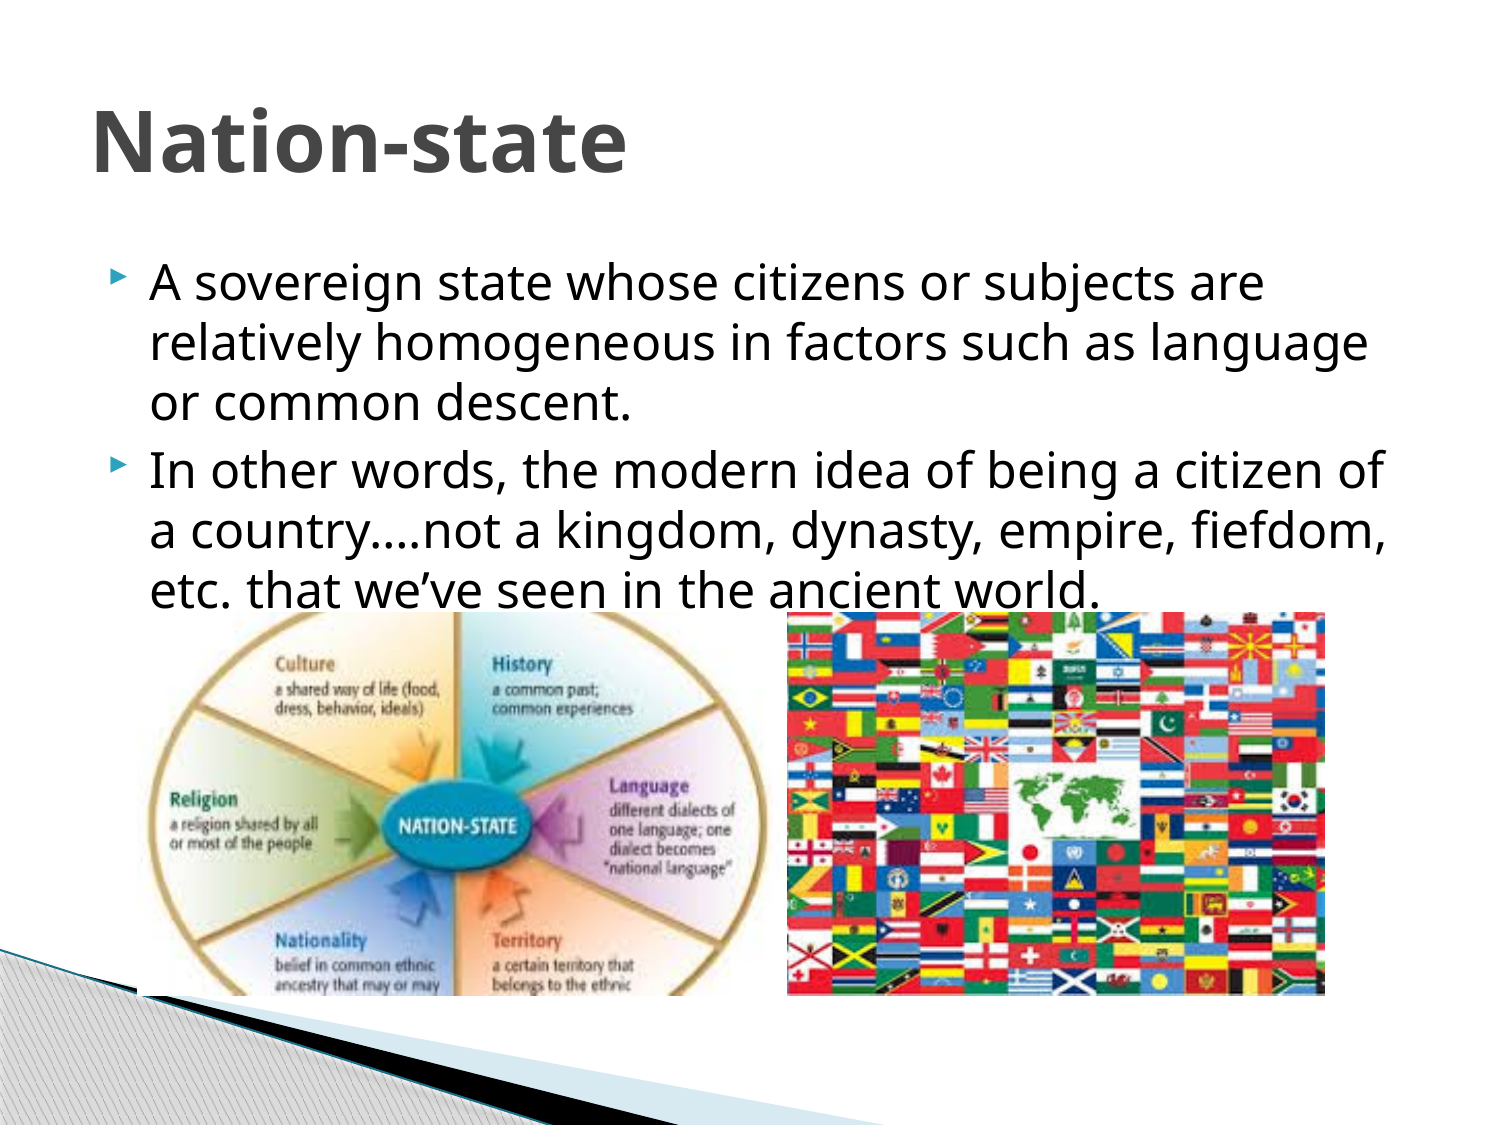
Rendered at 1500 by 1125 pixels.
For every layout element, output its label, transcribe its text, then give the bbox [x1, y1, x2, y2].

list A sovereign state whose citizens or subjects are relatively homogeneous in factors such as language or common descent. In other words, the modern idea of being a citizen of a country….not a kingdom, dynasty, empire, fiefdom, etc. that we’ve seen in the ancient world. [75, 243, 1425, 986]
title Nation-state [75, 45, 1425, 233]
picture [137, 612, 1326, 997]
